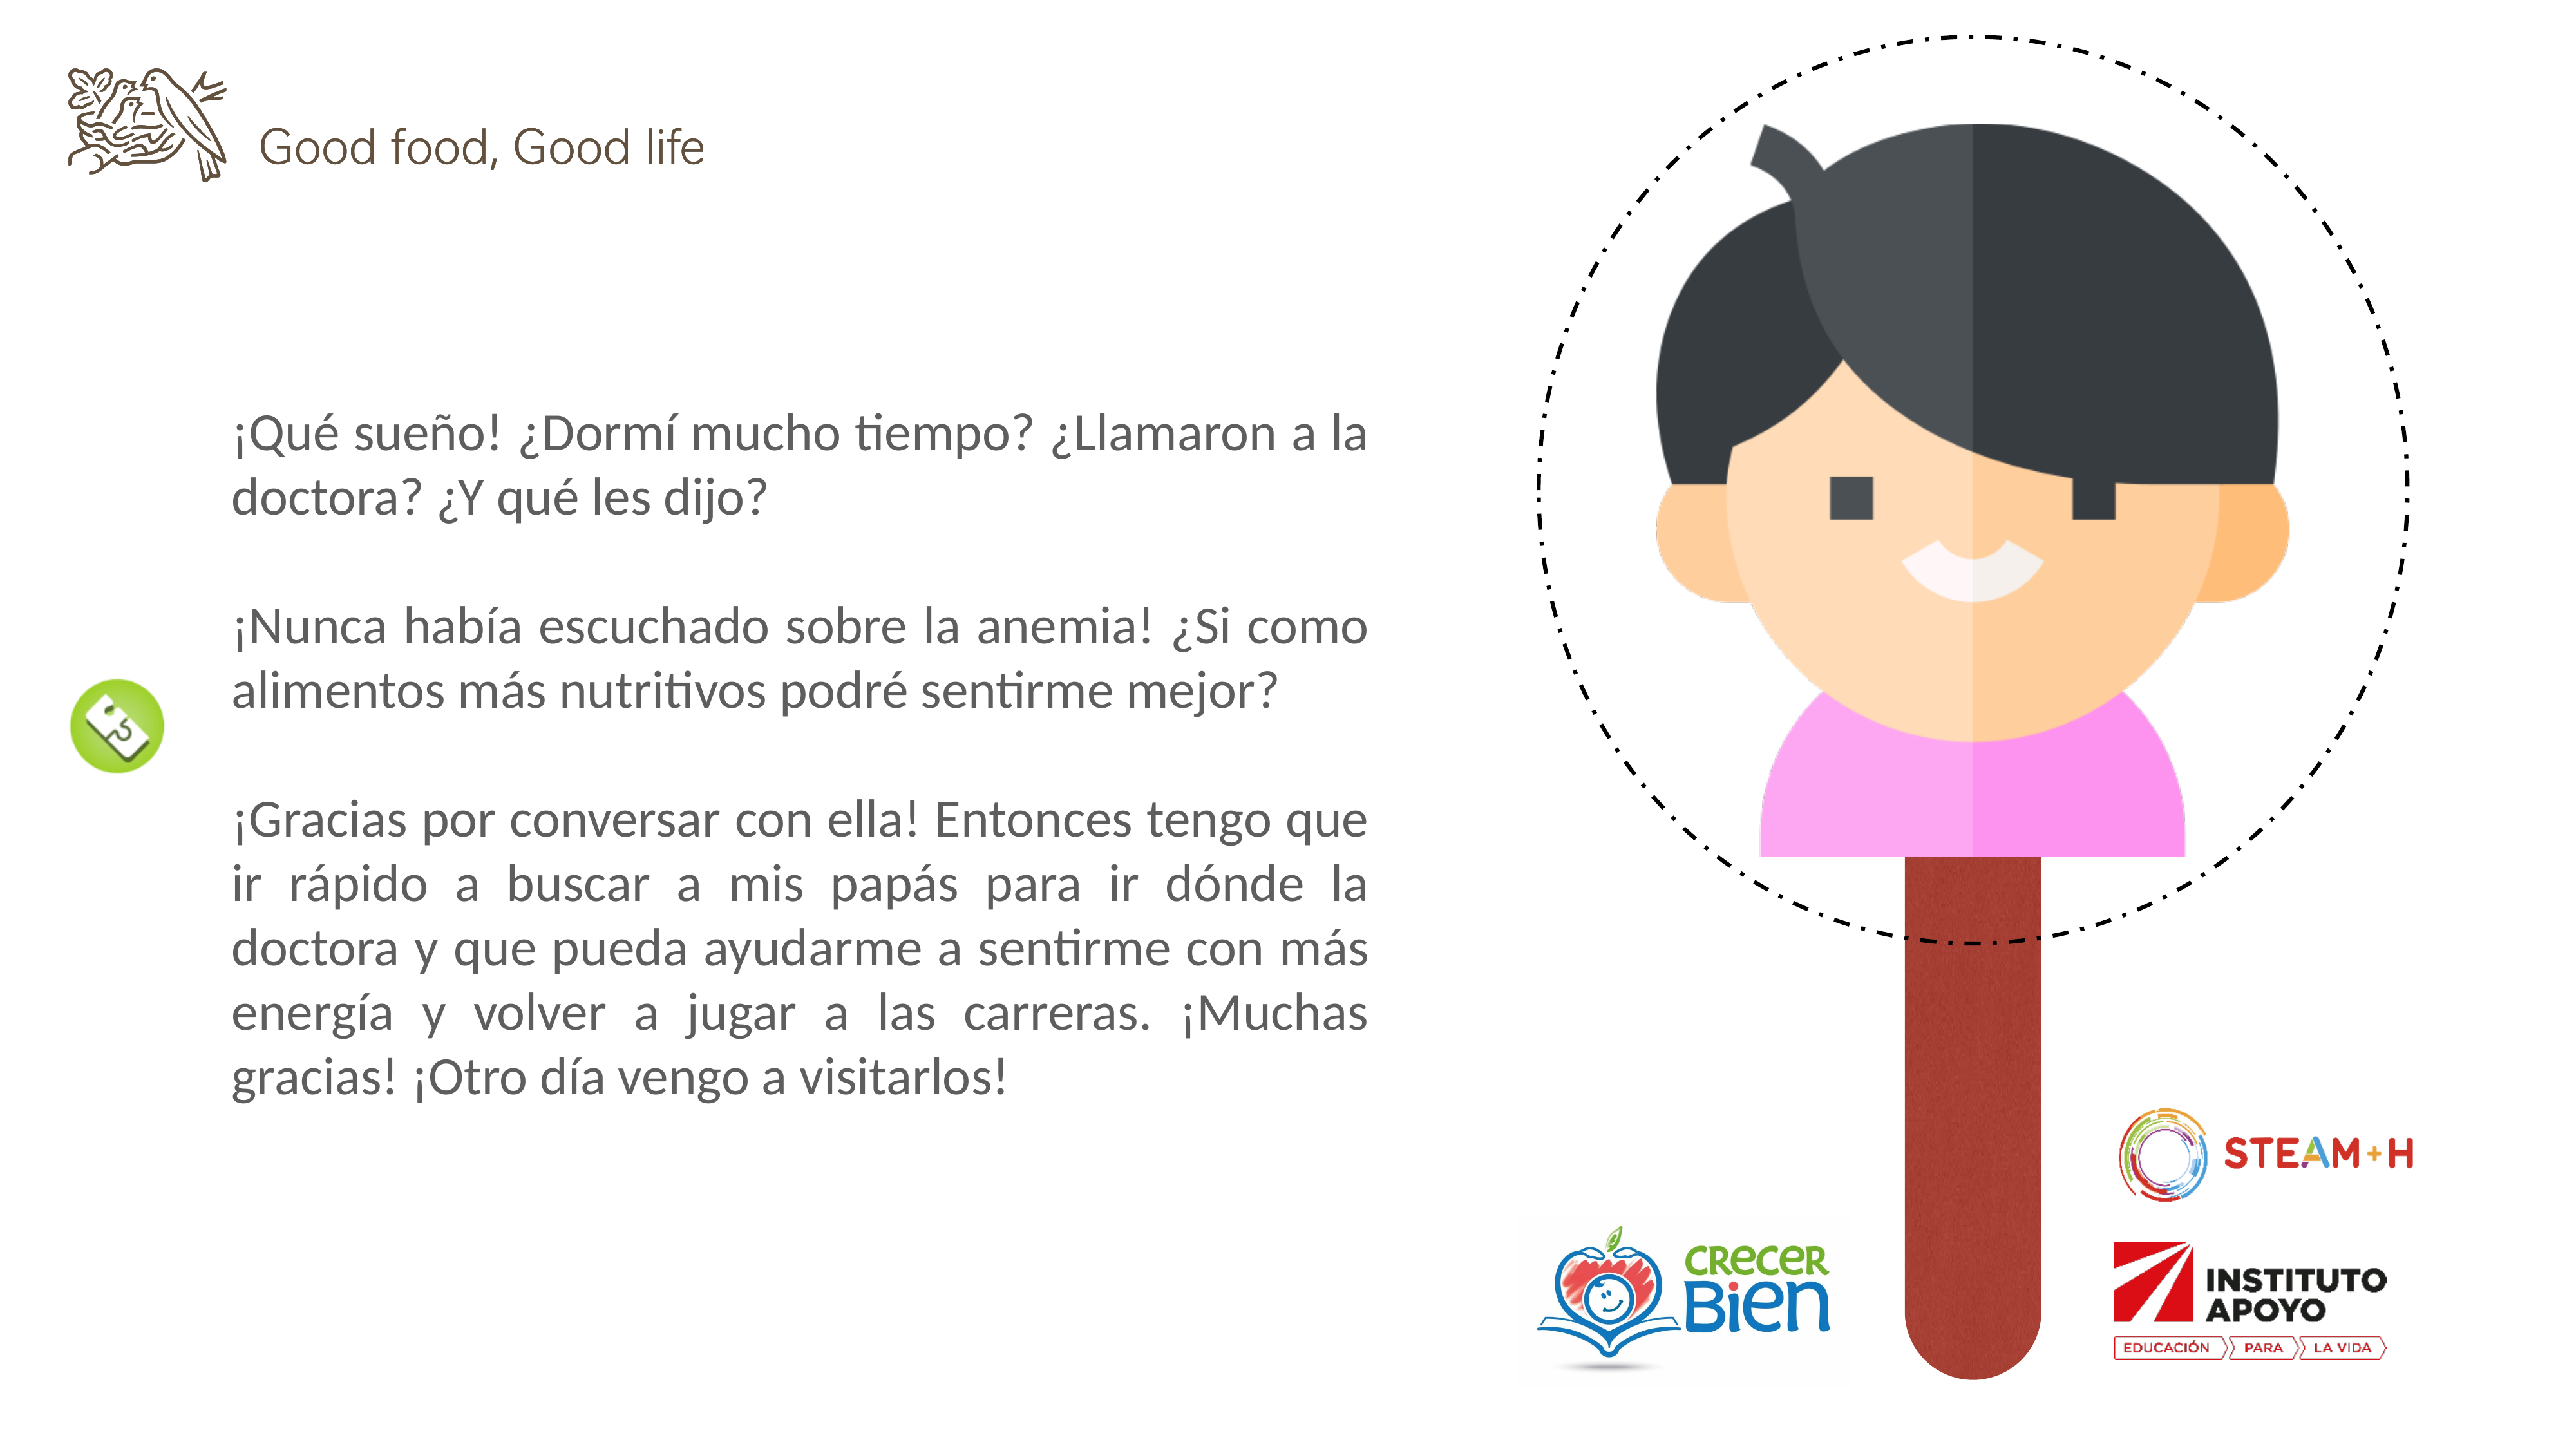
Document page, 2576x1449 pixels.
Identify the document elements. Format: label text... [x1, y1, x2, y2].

picture [1516, 1216, 1852, 1387]
text_box [1904, 938, 2041, 1380]
picture [2098, 1094, 2434, 1217]
text_box ¡Qué sueño! ¿Dormí mucho tiempo? ¿Llamaron a la doctora? ¿Y qué les dijo? ¡Nunca había escuchado sobre la anemia! ¿Si como alimentos más nutritivos podré sentirme mejor? ¡Gracias por conversar con ella! Entonces tengo que ir rápido a buscar a mis papás para ir dónde la doctora y que pueda ayudarme a sentirme con más energía y volver a jugar a las carreras. ¡Muchas gracias! ¡Otro día vengo a visitarlos! [226, 391, 1376, 1111]
text_box [1539, 252, 1603, 728]
picture [68, 68, 703, 182]
picture [62, 668, 175, 781]
picture [1607, 124, 2340, 857]
picture [2114, 1242, 2387, 1360]
text_box [1724, 862, 2222, 943]
text_box [1719, 37, 2227, 122]
text_box [2342, 251, 2408, 730]
